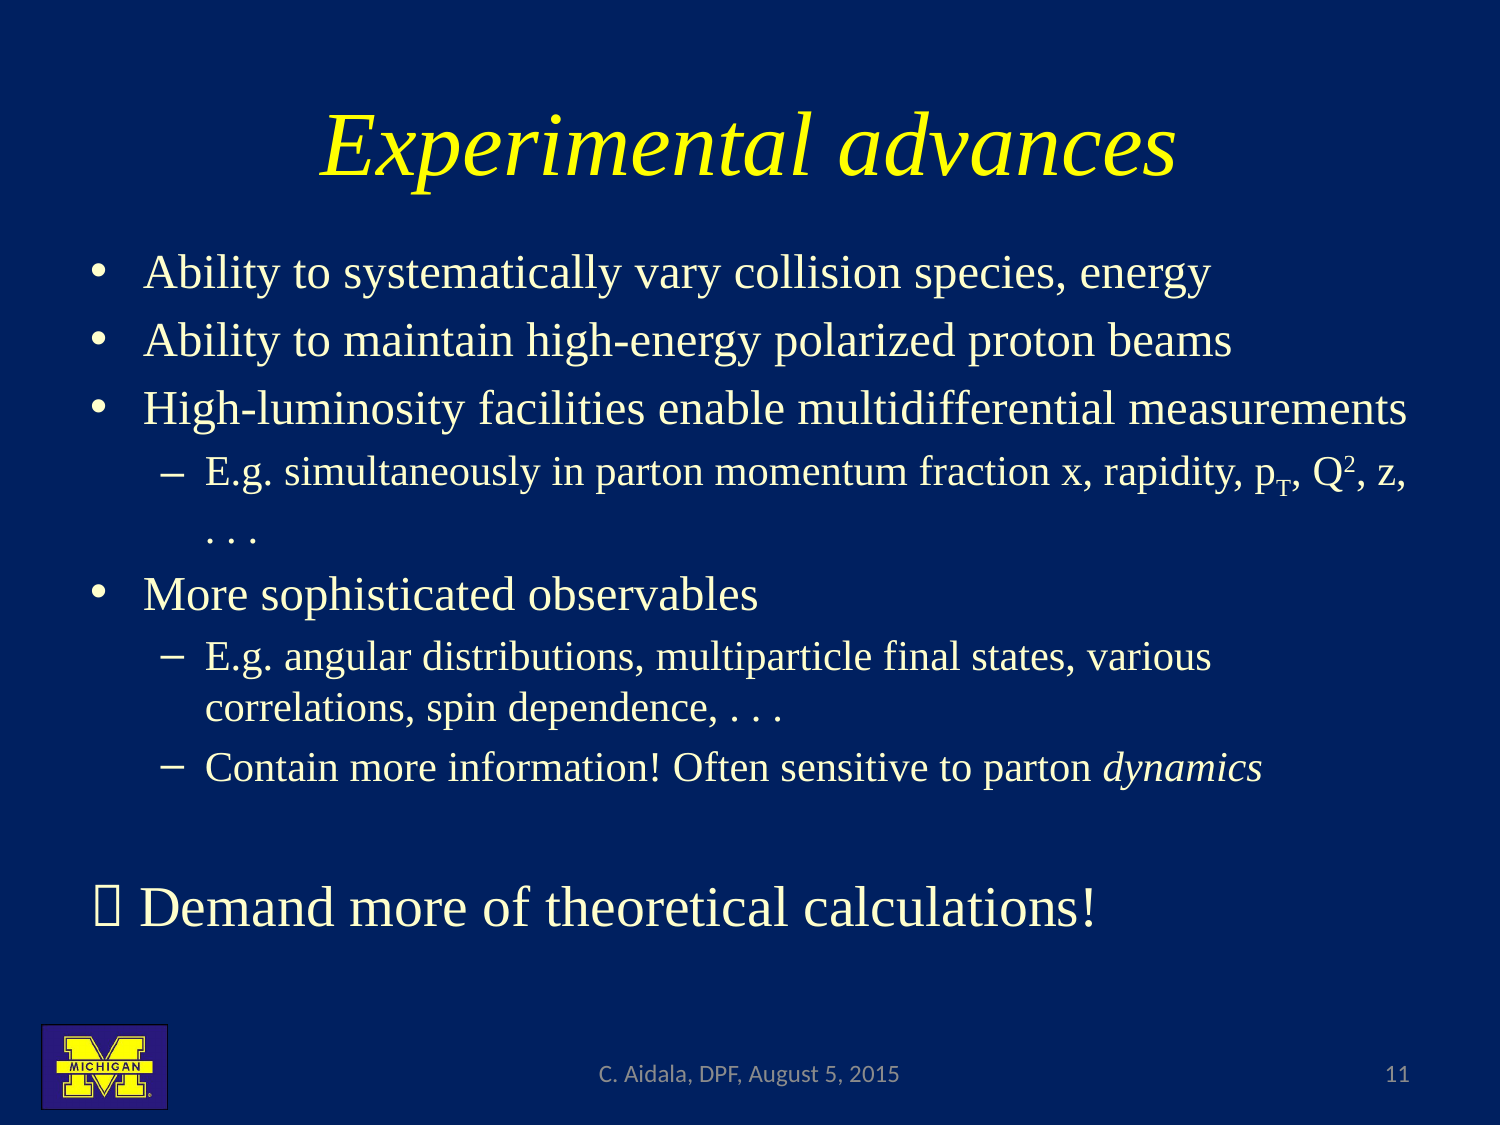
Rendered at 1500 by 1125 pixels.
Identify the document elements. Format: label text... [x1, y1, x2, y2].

slide_number 11 [1074, 1042, 1425, 1103]
title Experimental advances [75, 45, 1425, 232]
footer C. Aidala, DPF, August 5, 2015 [512, 1042, 988, 1103]
picture [41, 1024, 168, 1110]
list Ability to systematically vary collision species, energy Ability to maintain high-energy polarized proton beams High-luminosity facilities enable multidifferential measurements E.g. simultaneously in parton momentum fraction x, rapidity, pT, Q2, z, . . . More sophisticated observables E.g. angular distributions, multiparticle final states, various correlations, spin dependence, . . . Contain more information! Often sensitive to parton dynamics  Demand more of theoretical calculations! [75, 232, 1425, 975]
